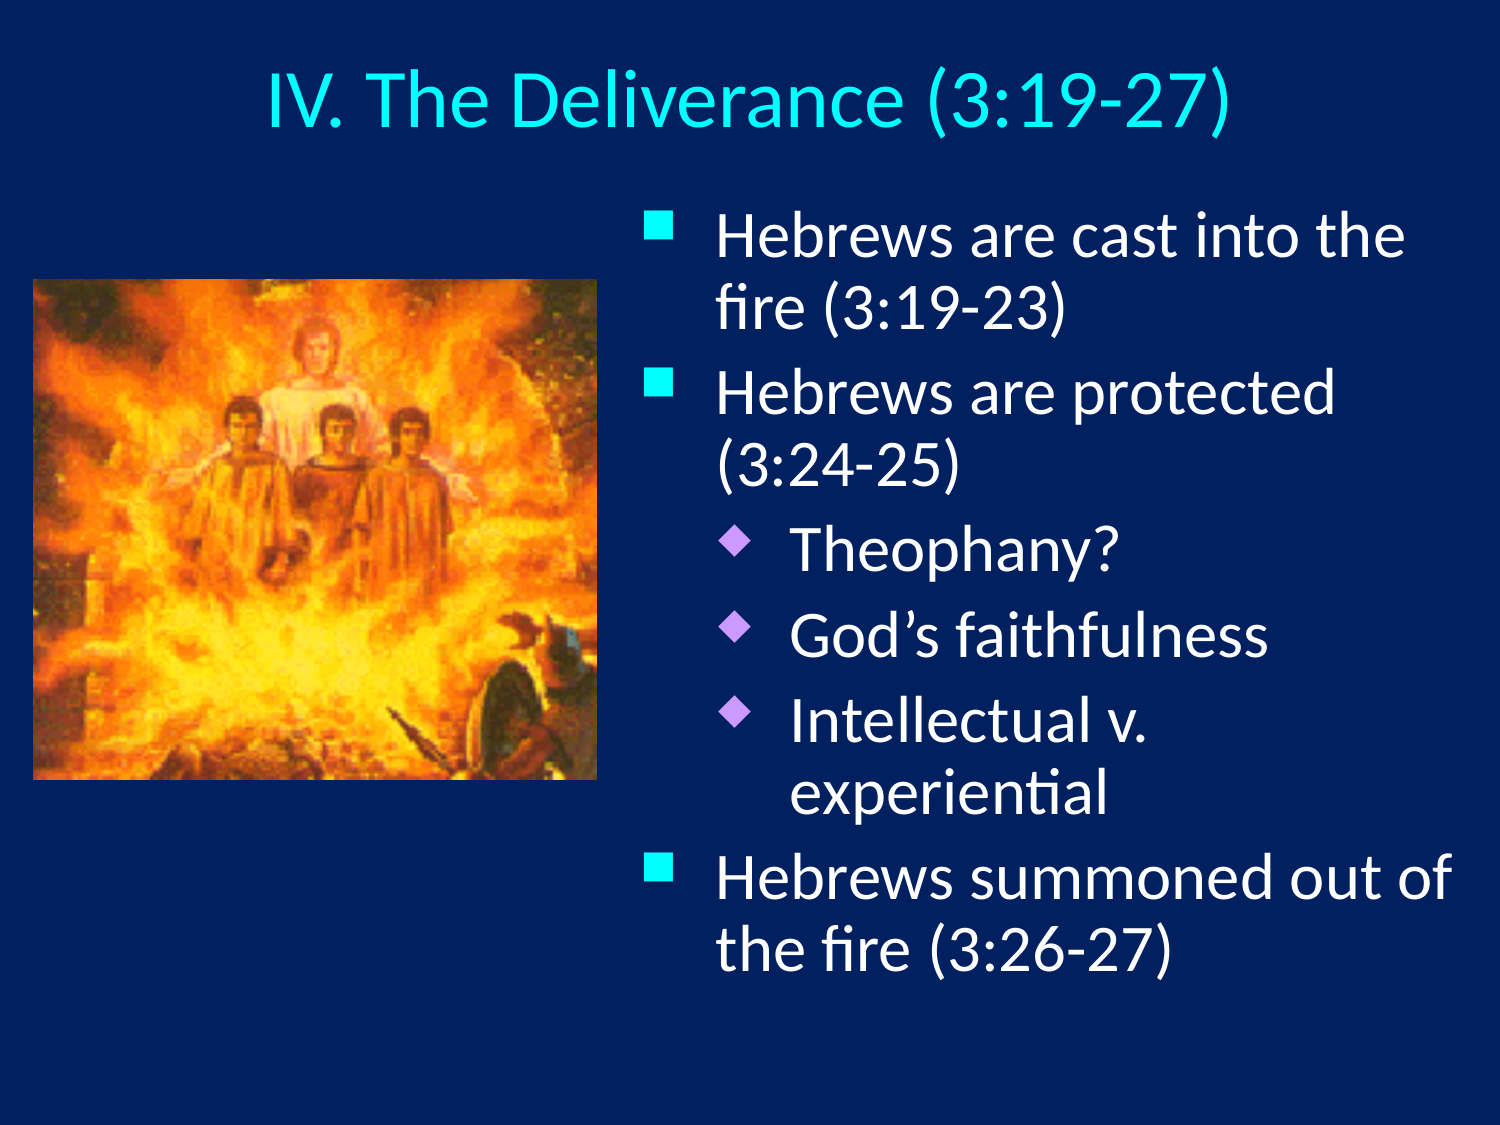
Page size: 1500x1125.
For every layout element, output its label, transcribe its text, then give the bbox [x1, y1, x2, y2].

title IV. The Deliverance (3:19-27) [112, 37, 1388, 150]
list Hebrews are cast into the fire (3:19-23) Hebrews are protected (3:24-25) Theophany? God’s faithfulness Intellectual v. experiential Hebrews summoned out of the fire (3:26-27) [624, 192, 1476, 1026]
picture [33, 279, 597, 780]
